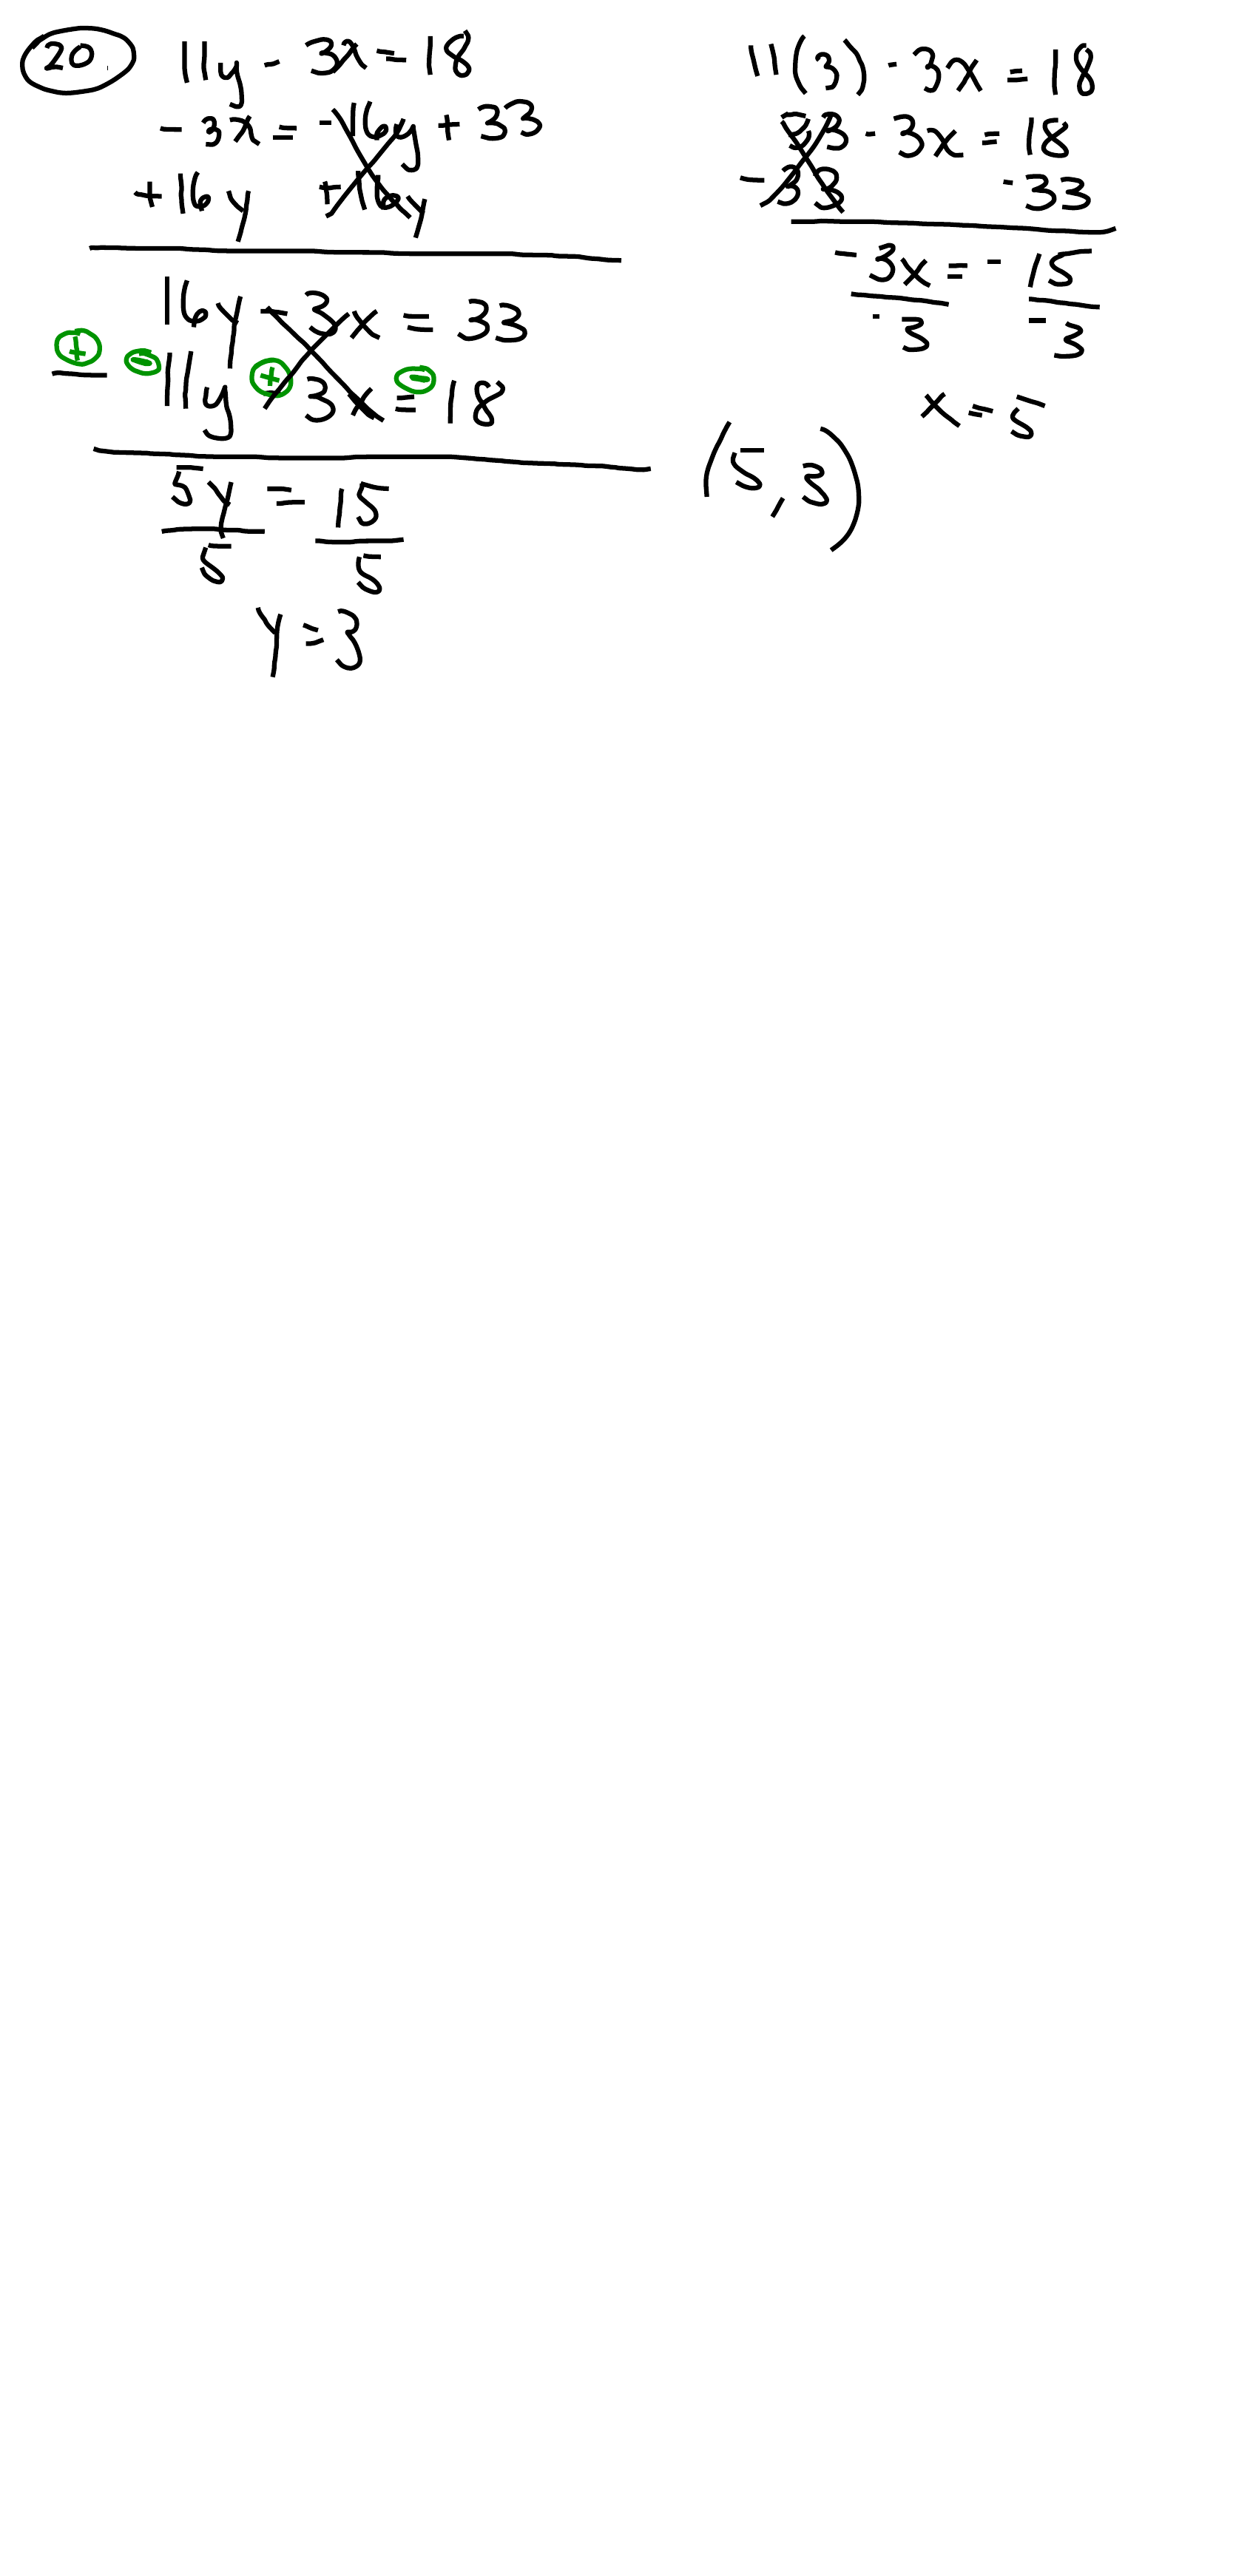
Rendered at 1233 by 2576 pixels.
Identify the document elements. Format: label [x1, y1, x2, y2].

text_box [251, 359, 260, 396]
text_box [922, 393, 1045, 438]
text_box [706, 421, 859, 551]
text_box [264, 307, 384, 421]
text_box [851, 251, 1100, 357]
text_box [93, 448, 651, 471]
text_box [751, 35, 1093, 95]
text_box [161, 529, 404, 678]
text_box [22, 27, 135, 94]
text_box [396, 367, 434, 393]
text_box [160, 30, 541, 108]
text_box [89, 109, 622, 261]
text_box [740, 166, 756, 209]
text_box [56, 330, 160, 374]
text_box [172, 467, 232, 527]
text_box [337, 483, 389, 527]
text_box [760, 115, 1116, 286]
text_box [166, 276, 525, 439]
text_box [267, 488, 305, 504]
